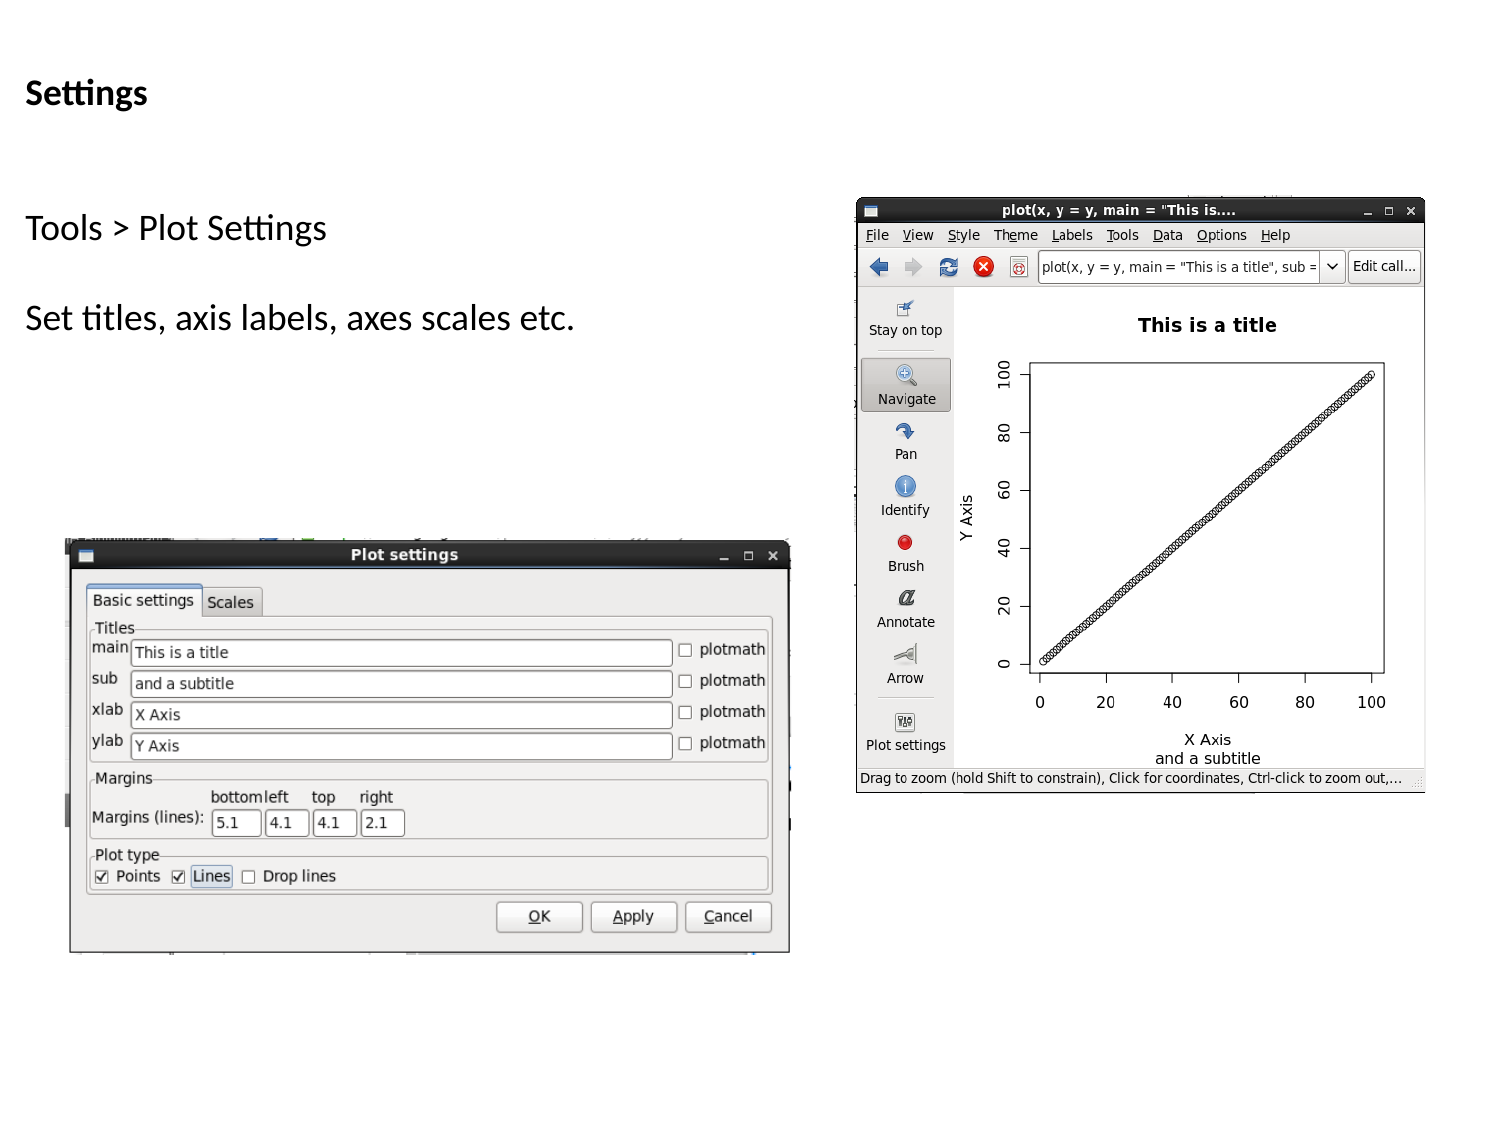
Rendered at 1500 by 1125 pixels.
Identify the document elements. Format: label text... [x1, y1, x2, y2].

text_box [854, 195, 1426, 794]
text_box [64, 538, 792, 955]
text_box Settings Tools > Plot Settings Set titles, axis labels, axes scales etc. [10, 53, 713, 1072]
